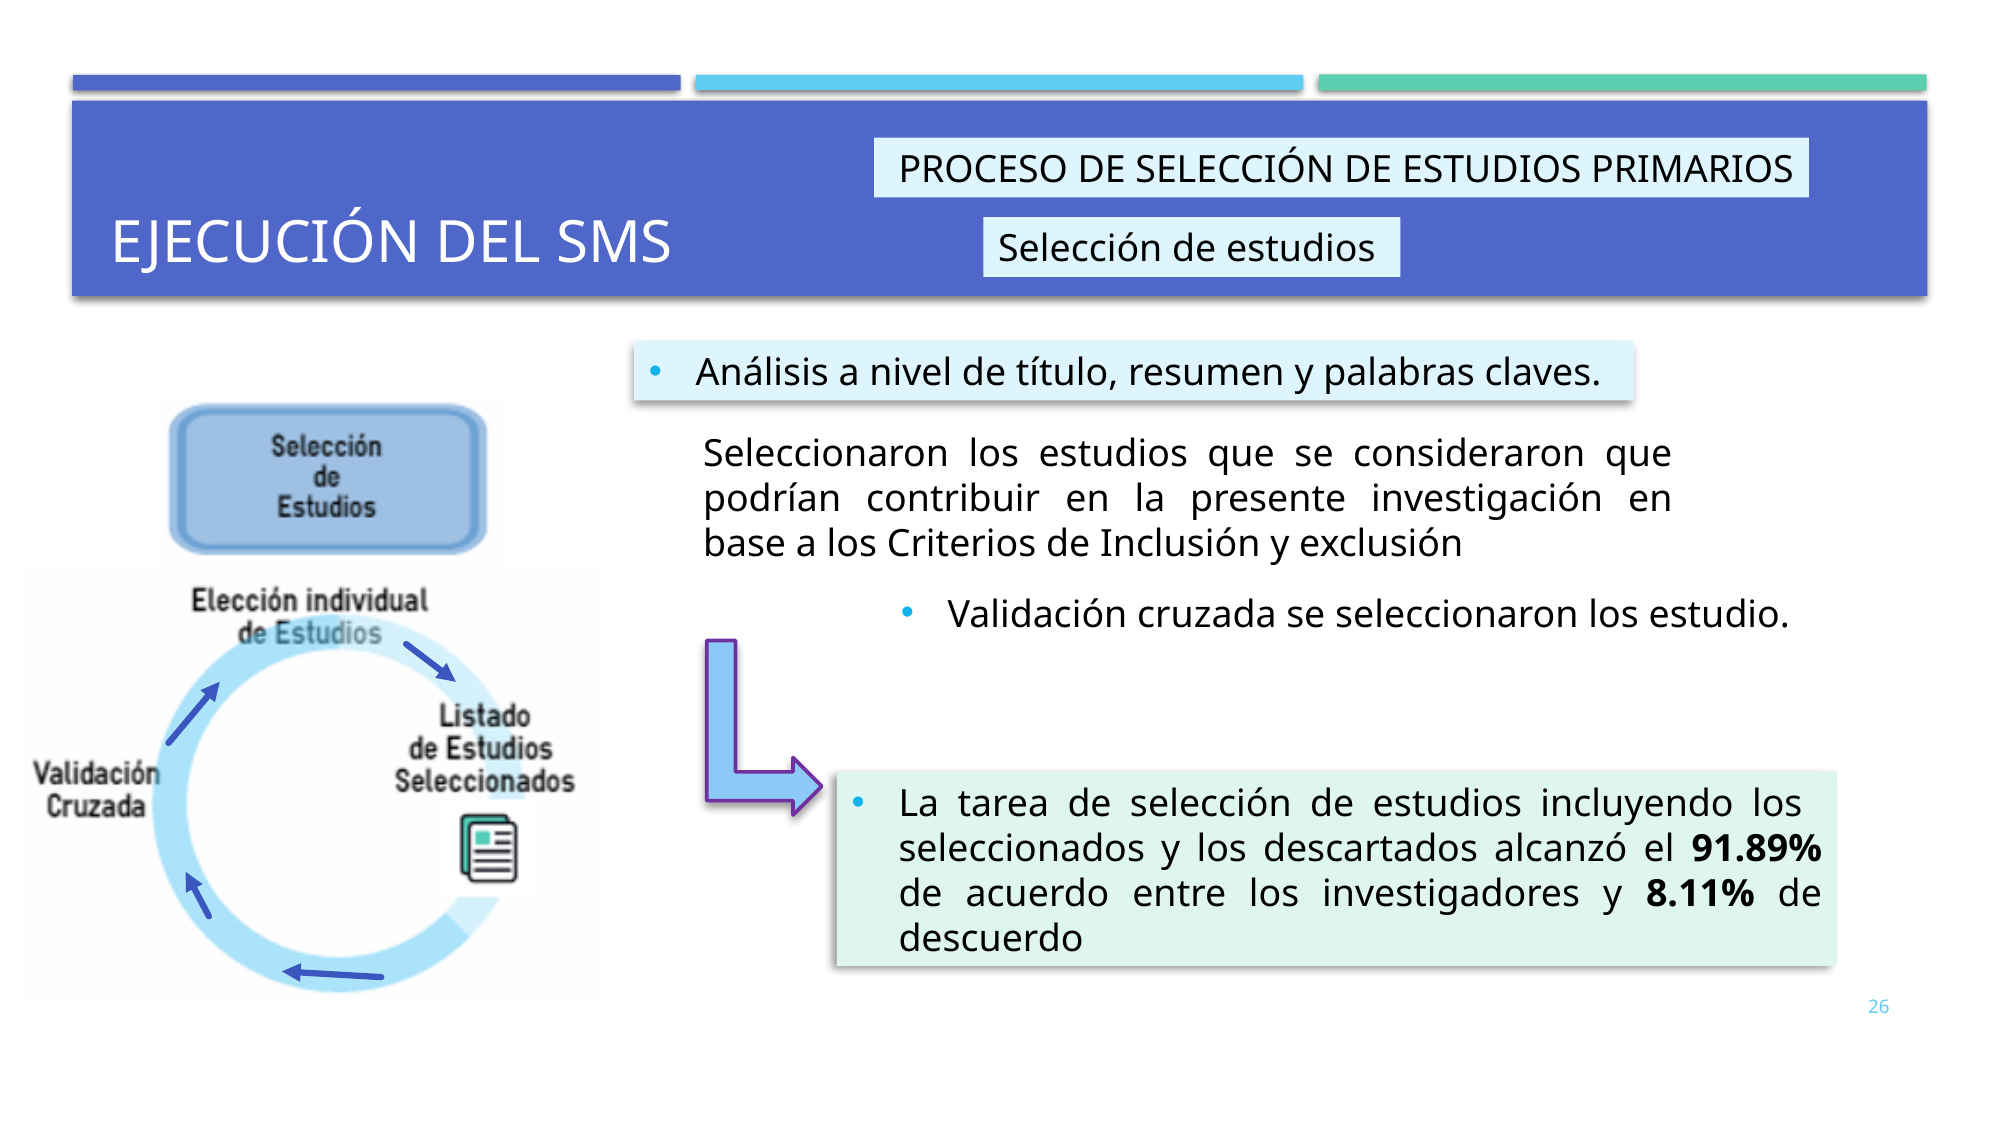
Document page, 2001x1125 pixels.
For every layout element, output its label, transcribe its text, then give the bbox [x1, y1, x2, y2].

text_box Validación cruzada se seleccionaron los estudio. [886, 582, 1886, 642]
text_box PROCESO DE SELECCIÓN DE ESTUDIOS PRIMARIOS [874, 137, 1809, 198]
text_box Selección de estudios [983, 217, 1401, 277]
text_box La tarea de selección de estudios incluyendo los seleccionados y los descartados alcanzó el 91.89% de acuerdo entre los investigadores y 8.11% de descuerdo [836, 771, 1837, 966]
slide_number 26 [1732, 977, 1905, 1037]
text_box [704, 638, 824, 817]
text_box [20, 399, 601, 1001]
text_box Análisis a nivel de título, resumen y palabras claves. [634, 340, 1634, 401]
title Ejecución del SMS [95, 115, 1905, 282]
text_box Seleccionaron los estudios que se consideraron que podrían contribuir en la presente investigación en base a los Criterios de Inclusión y exclusión [688, 421, 1689, 572]
